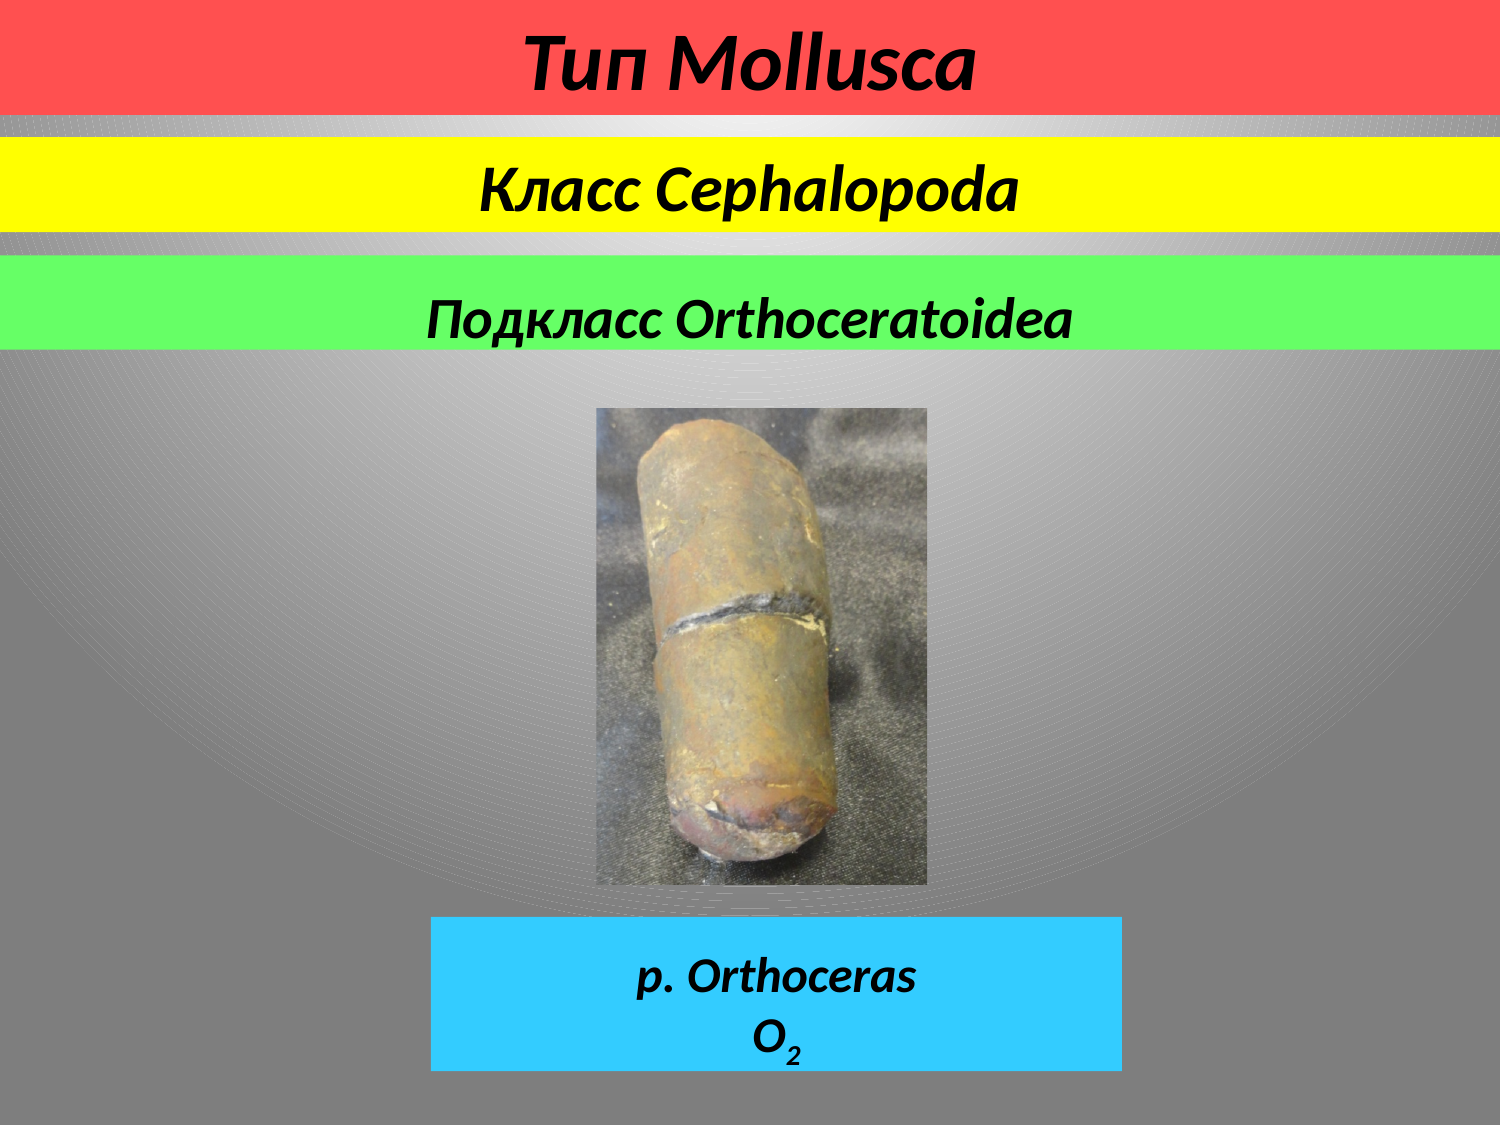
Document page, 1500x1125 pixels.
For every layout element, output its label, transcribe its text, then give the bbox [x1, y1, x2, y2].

text_box Класс Cephalopoda [0, 137, 1500, 233]
text_box Тип Mollusca [0, 0, 1500, 115]
text_box Подкласс Orthoceratoidea [0, 255, 1500, 350]
text_box p. Orthoceras O2 [430, 916, 1122, 1072]
picture [523, 408, 1000, 885]
